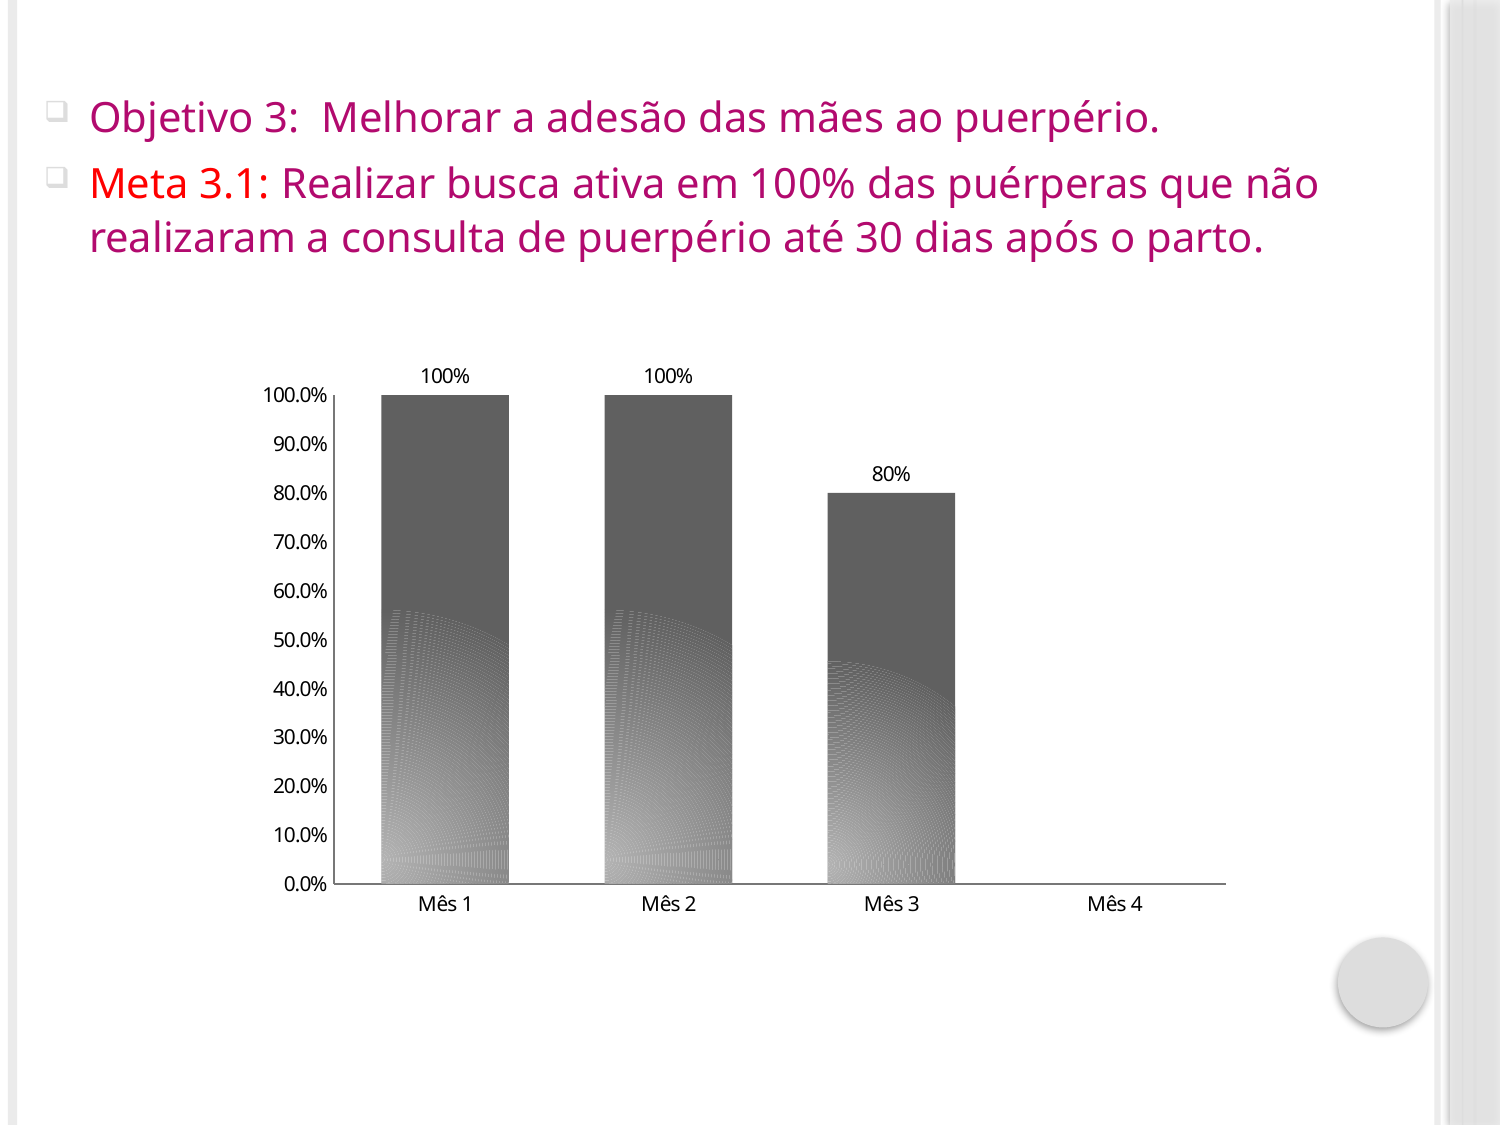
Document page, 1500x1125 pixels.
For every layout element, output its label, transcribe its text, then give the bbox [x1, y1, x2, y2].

list Objetivo 3: Melhorar a adesão das mães ao puerpério. Meta 3.1: Realizar busca ativa em 100% das puérperas que não realizaram a consulta de puerpério até 30 dias após o parto. [29, 80, 1424, 923]
chart [241, 361, 1247, 930]
